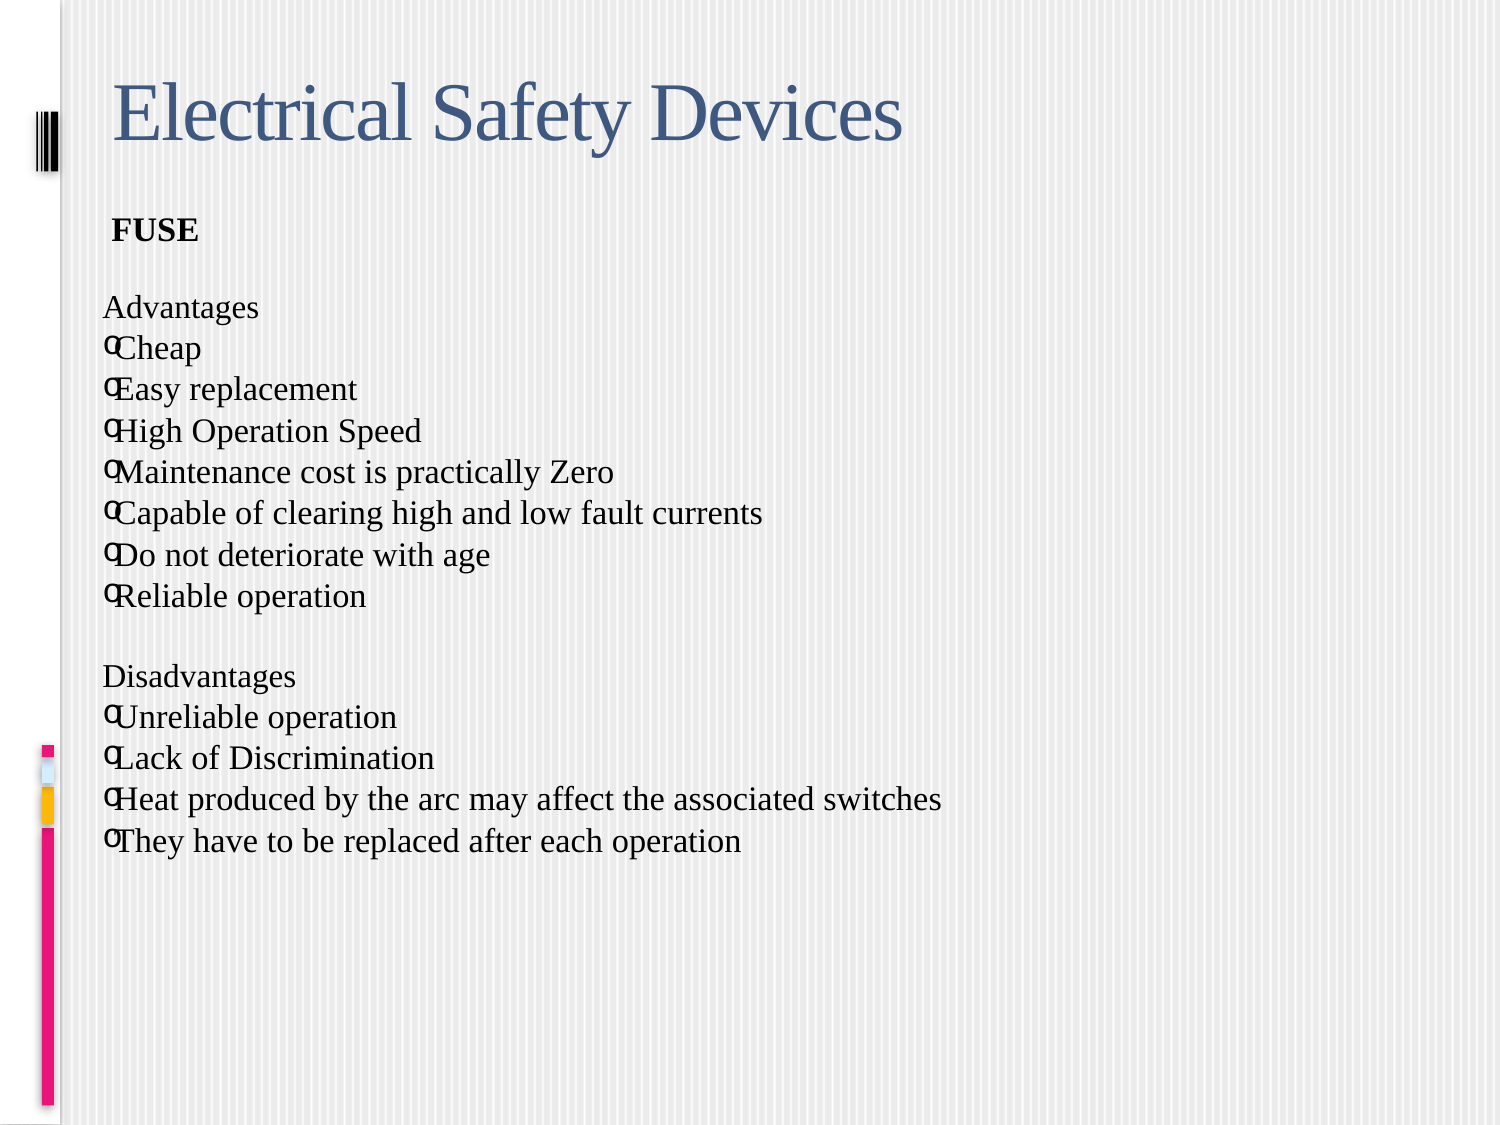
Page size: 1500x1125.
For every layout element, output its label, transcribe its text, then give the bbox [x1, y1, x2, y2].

text_box FUSE Advantages Cheap Easy replacement High Operation Speed Maintenance cost is practically Zero Capable of clearing high and low fault currents Do not deteriorate with age Reliable operation Disadvantages Unreliable operation Lack of Discrimination Heat produced by the arc may affect the associated switches They have to be replaced after each operation [87, 199, 1313, 1088]
title Electrical Safety Devices [0, 50, 1500, 213]
